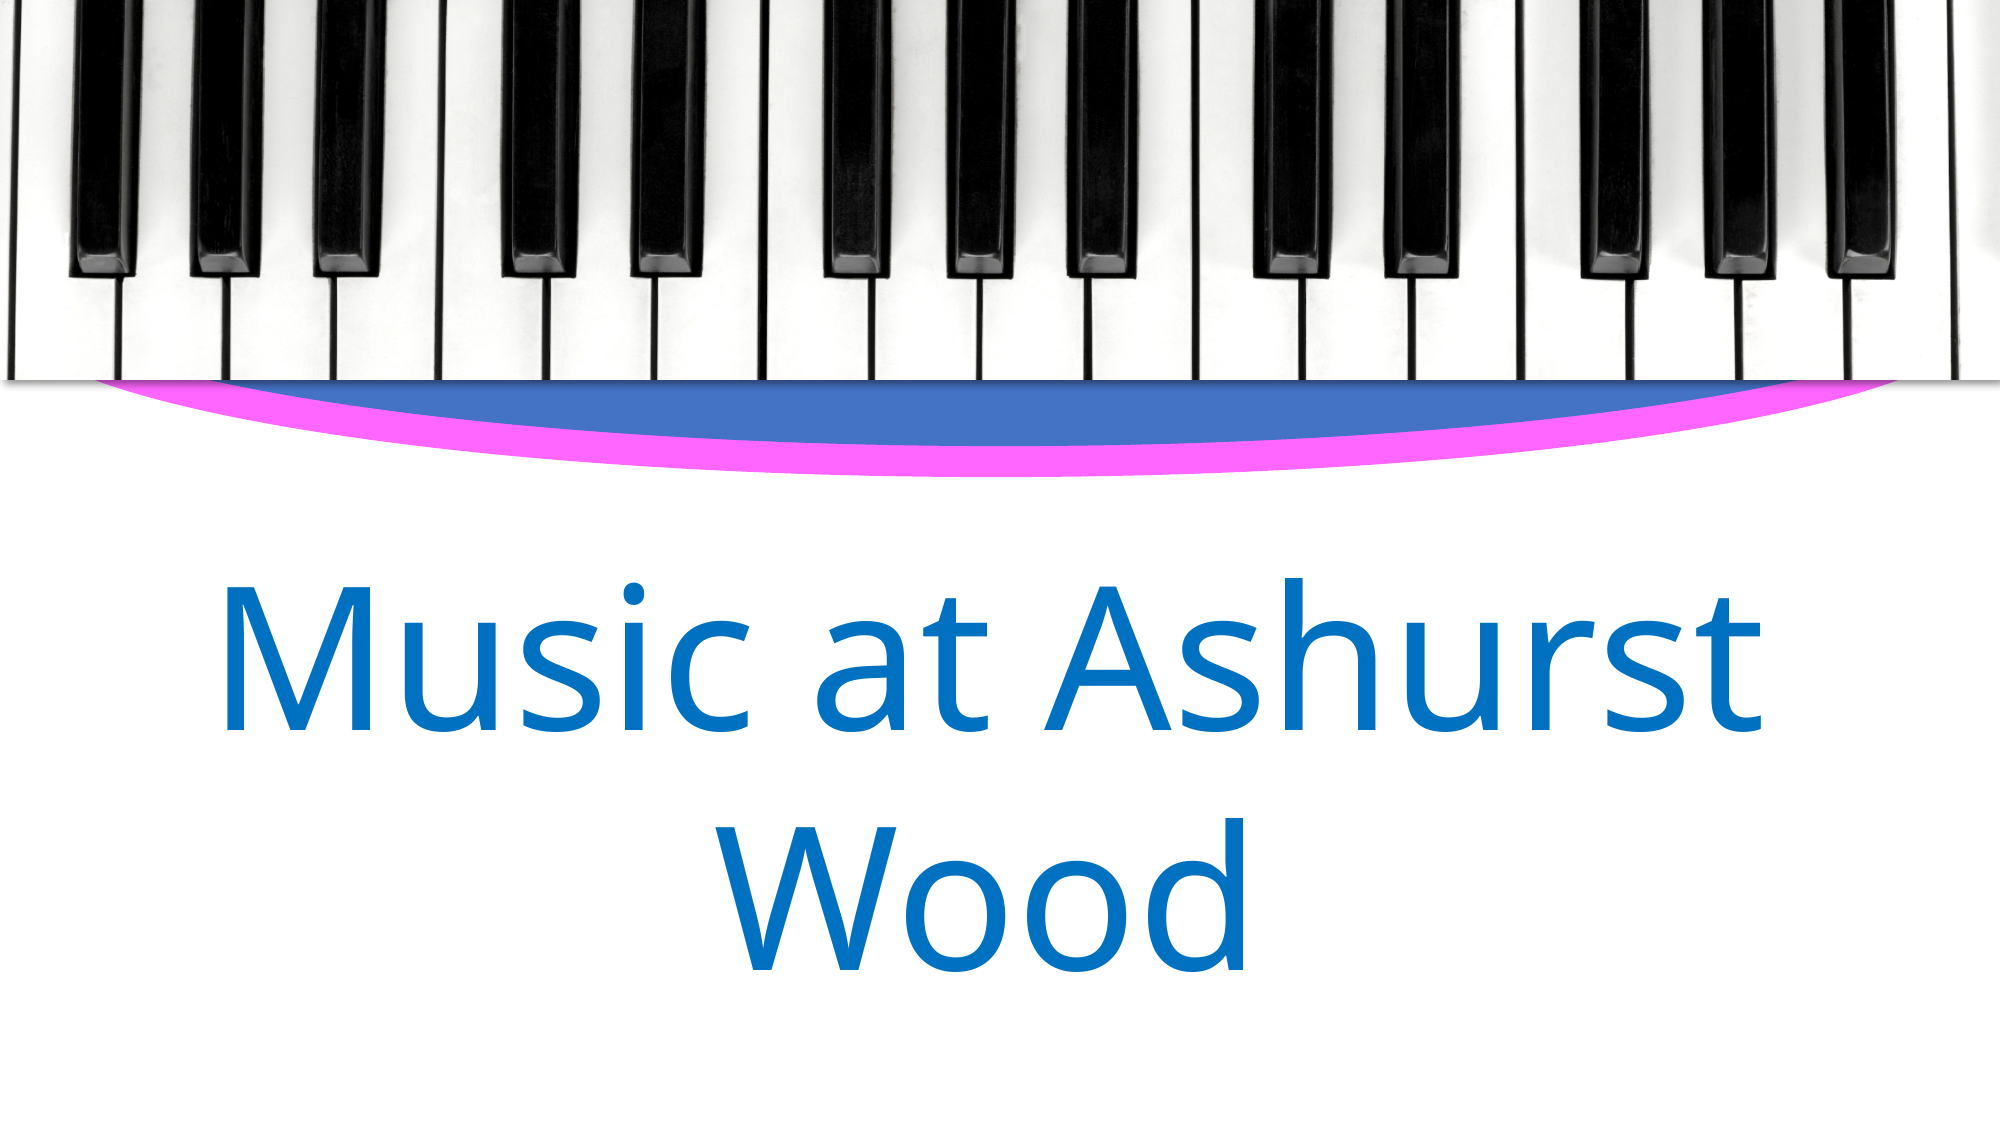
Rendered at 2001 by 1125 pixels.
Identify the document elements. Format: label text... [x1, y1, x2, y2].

text_box [252, 390, 1755, 448]
text_box [120, 390, 1872, 479]
picture [0, 0, 2000, 380]
text_box Music at Ashurst Wood [185, 522, 1789, 1018]
